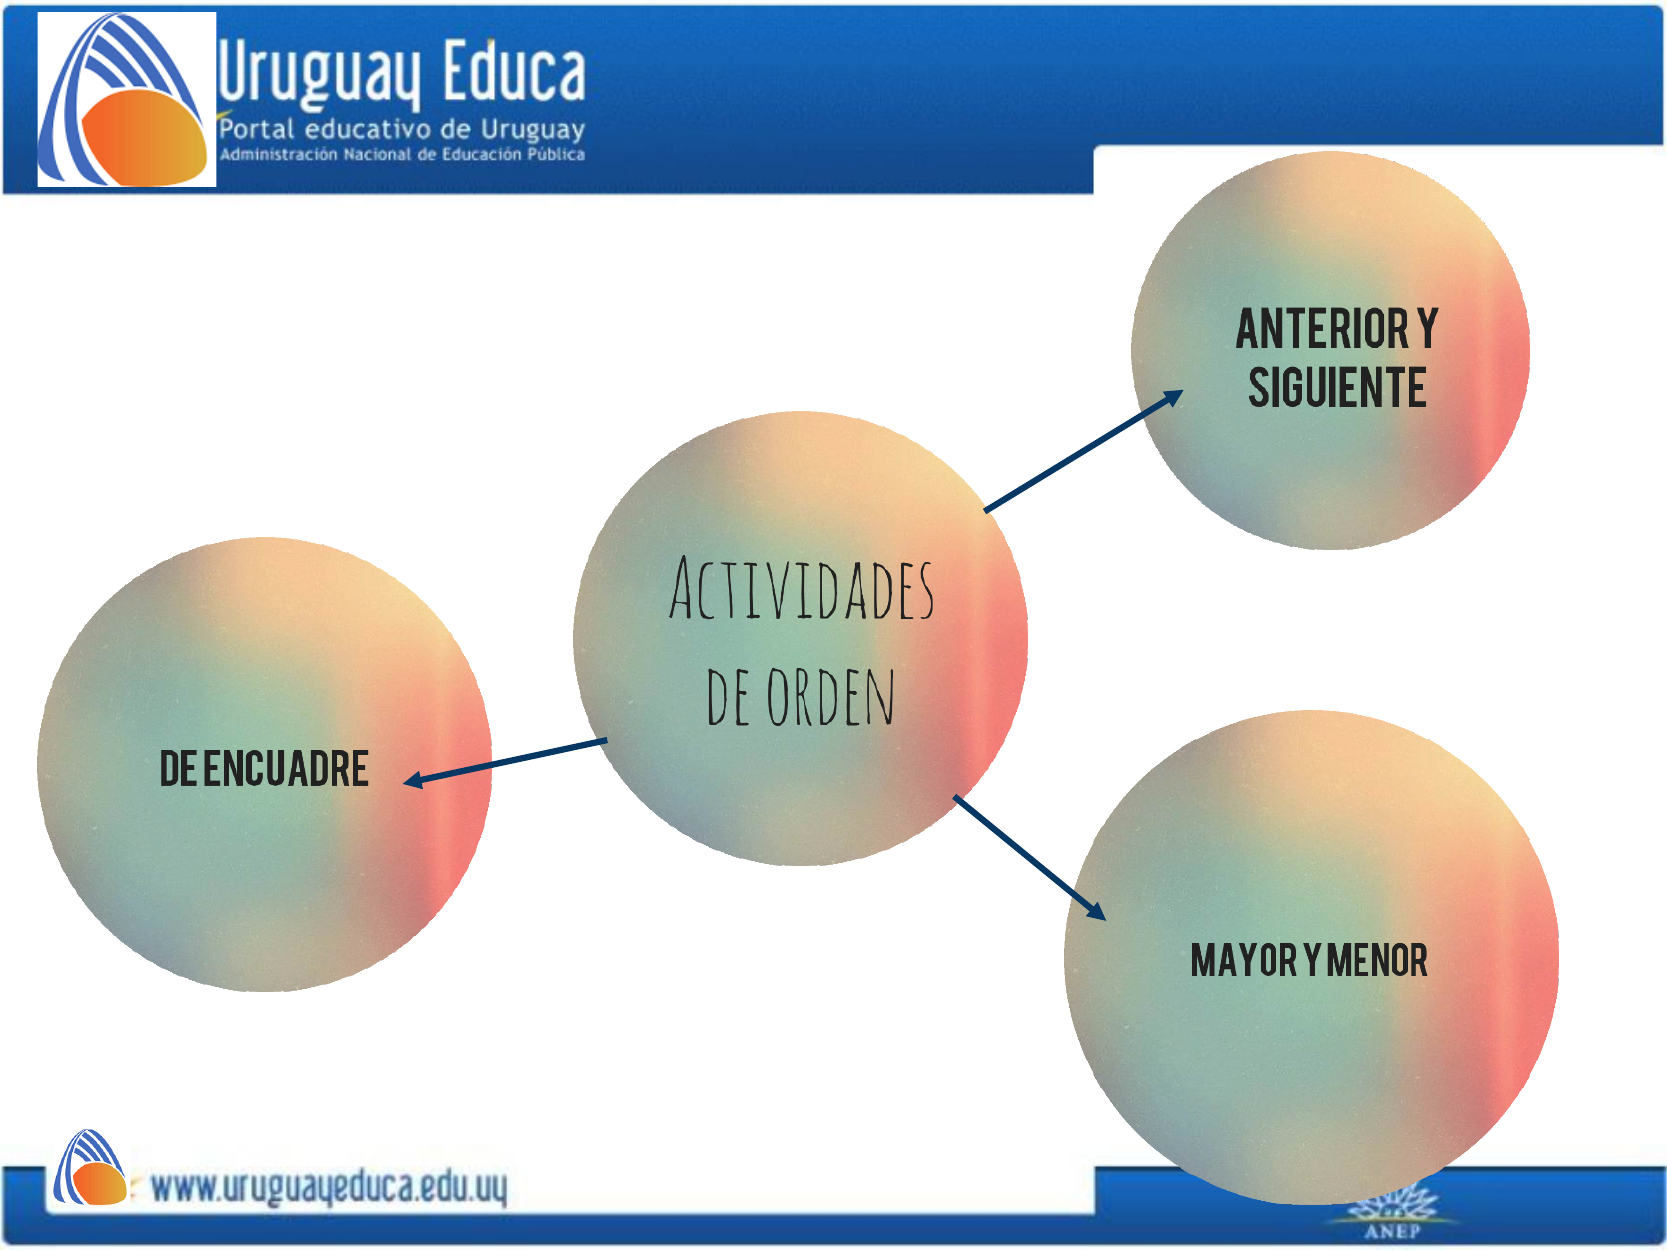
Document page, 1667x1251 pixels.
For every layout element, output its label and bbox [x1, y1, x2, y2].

text_box [953, 796, 1107, 922]
picture [0, 0, 1667, 1250]
text_box [984, 389, 1184, 512]
text_box [402, 739, 608, 785]
